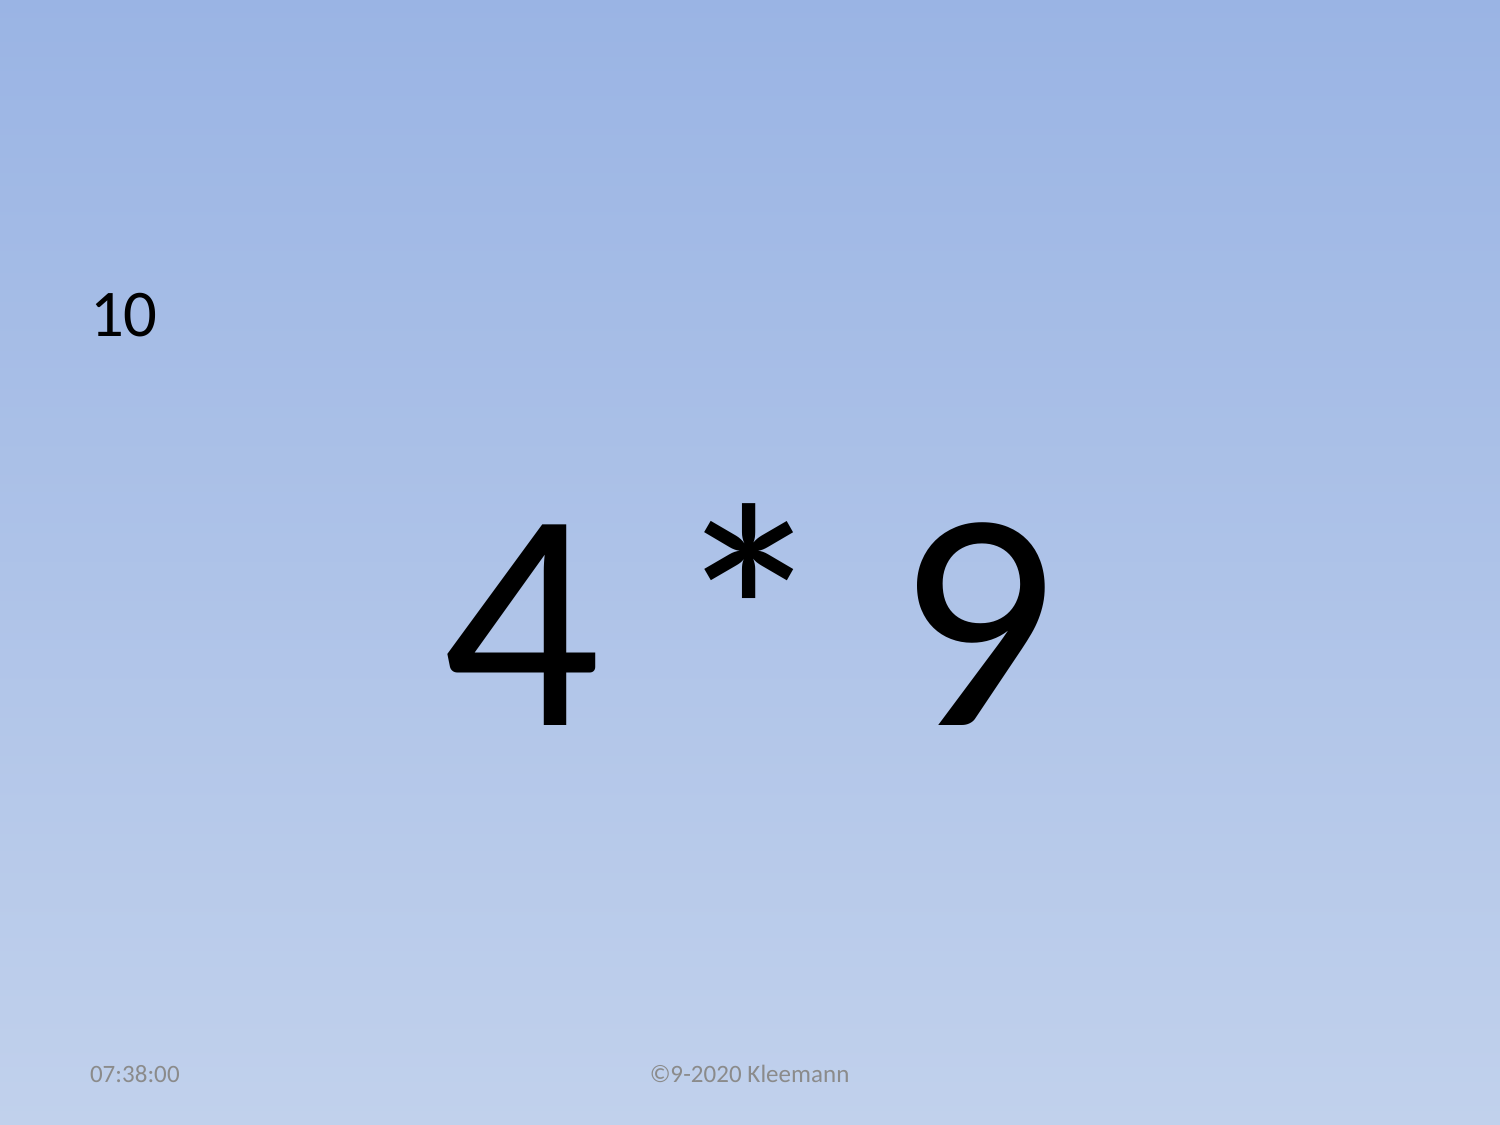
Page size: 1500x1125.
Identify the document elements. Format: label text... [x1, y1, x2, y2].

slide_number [75, 1042, 425, 1103]
list 10 4 * 9 [75, 262, 1425, 1005]
footer ©9-2020 Kleemann [512, 1042, 988, 1103]
